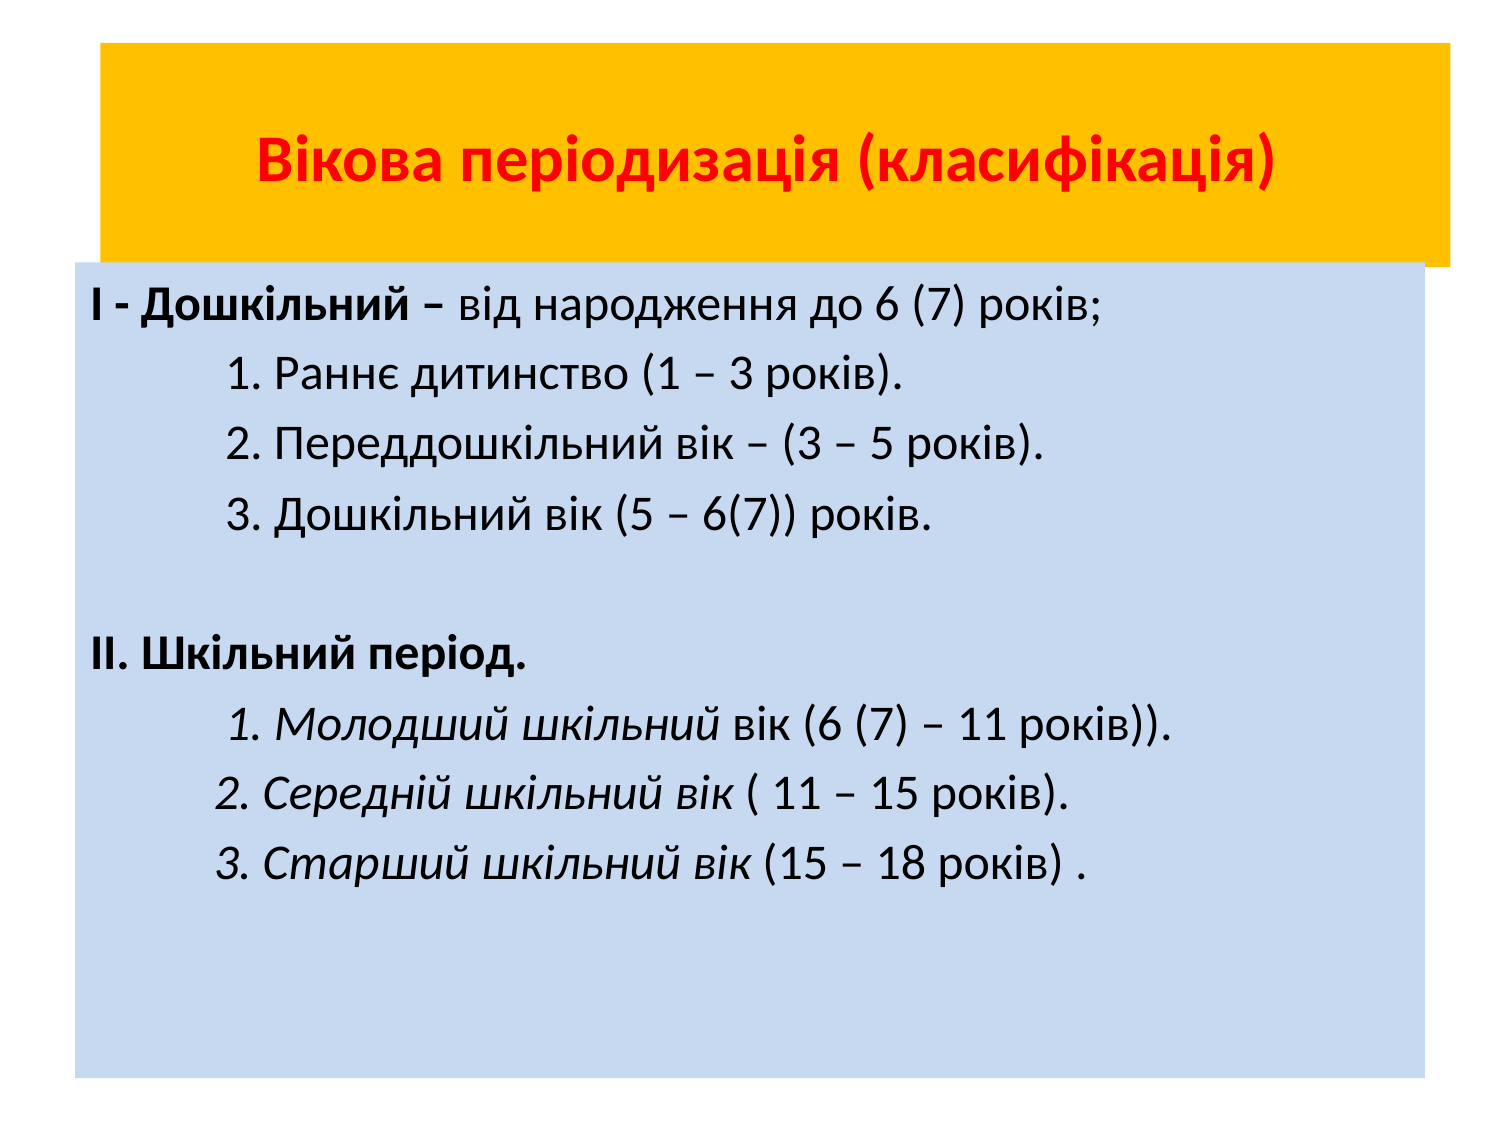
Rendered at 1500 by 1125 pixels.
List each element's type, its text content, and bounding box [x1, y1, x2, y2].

title Вікова періодизація (класифікація) [100, 42, 1451, 268]
list І - Дошкільний – від народження до 6 (7) років; 1. Раннє дитинство (1 – 3 років). 2. Переддошкільний вік – (3 – 5 років). 3. Дошкільний вік (5 – 6(7)) років. II. Шкільний період. 1. Молодший шкільний вік (6 (7) – 11 років)). 2. Середній шкільний вік ( 11 – 15 років). 3. Старший шкільний вік (15 – 18 років) . [75, 262, 1425, 1079]
